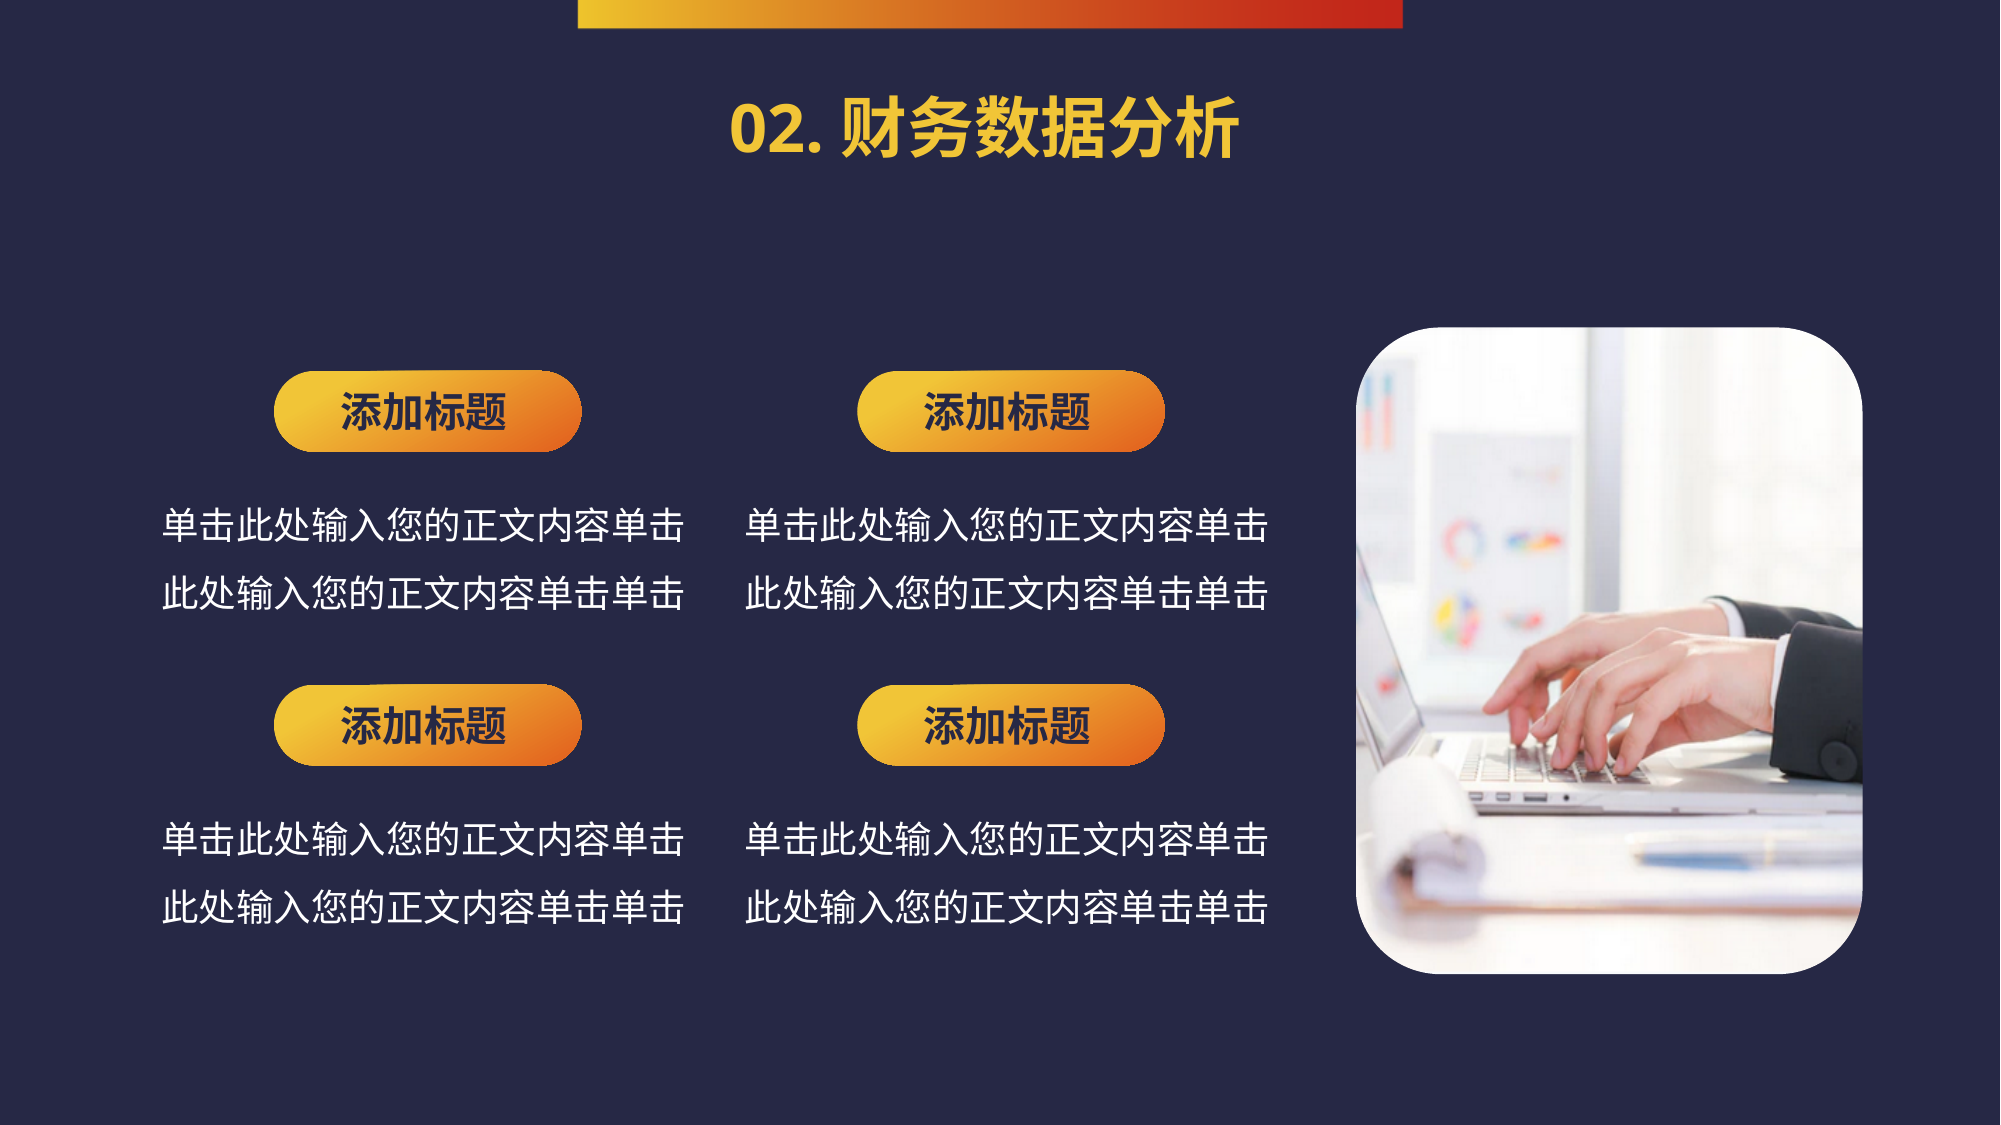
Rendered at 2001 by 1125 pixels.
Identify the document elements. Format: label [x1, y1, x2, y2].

picture [0, 0, 2000, 1125]
text_box [731, 370, 1284, 609]
text_box [731, 684, 1284, 922]
text_box [148, 684, 700, 922]
text_box [148, 370, 700, 609]
